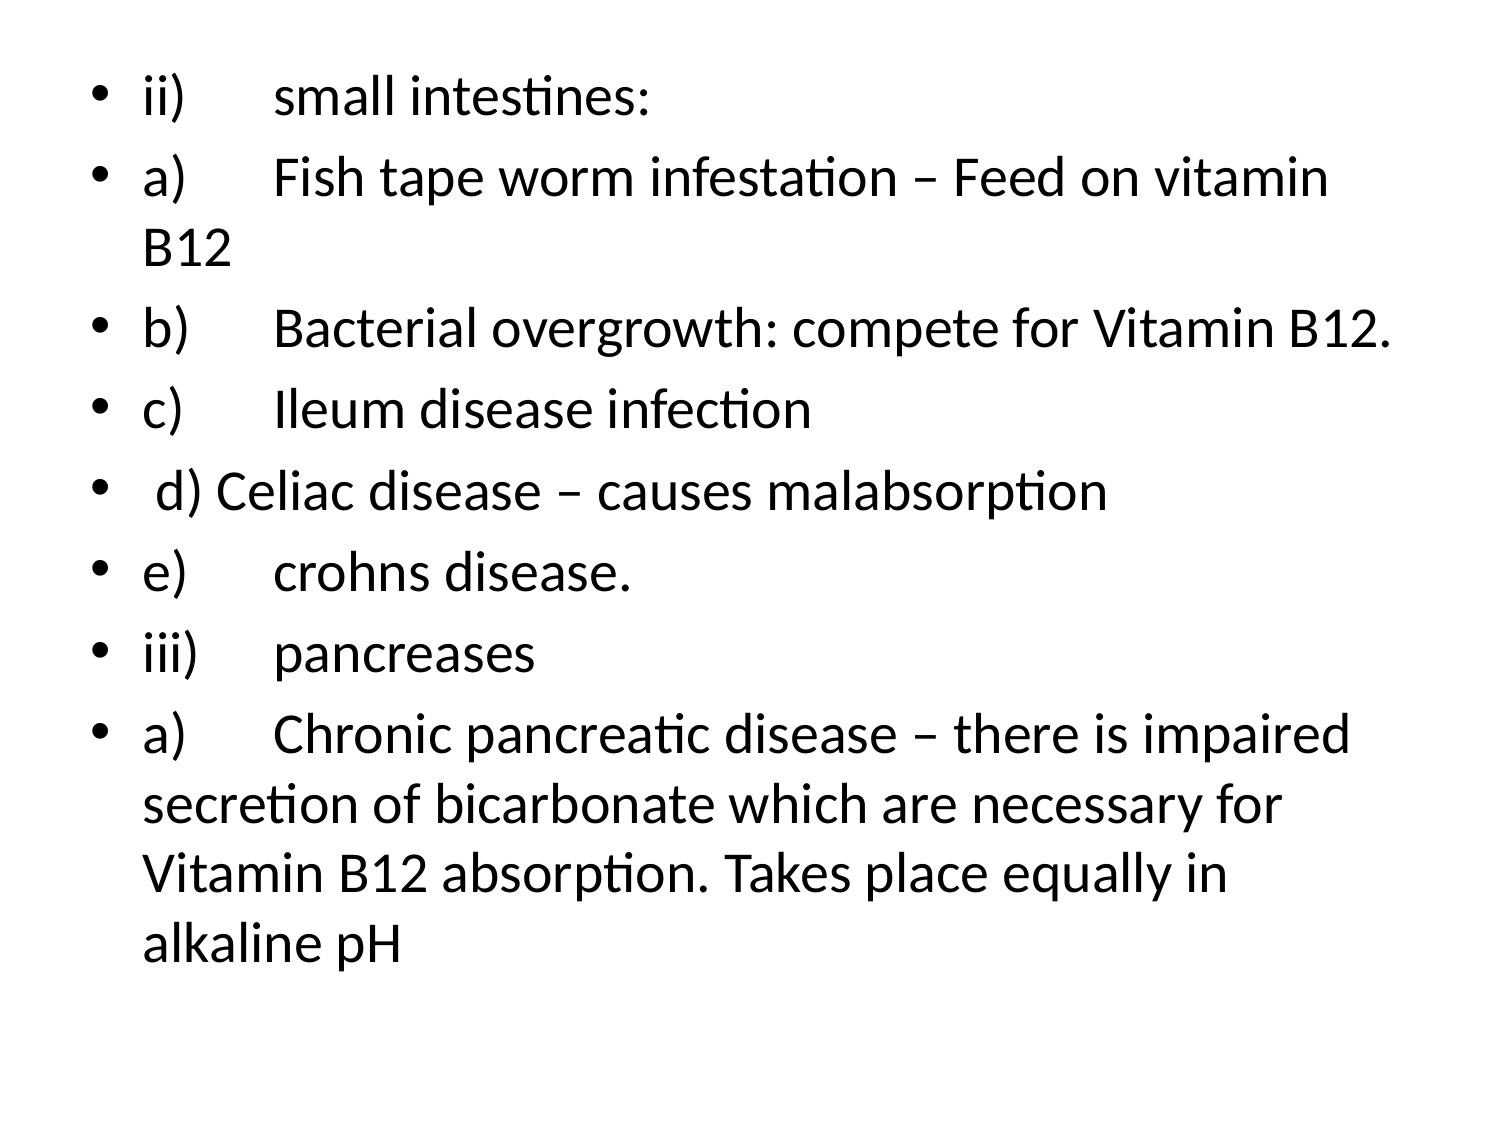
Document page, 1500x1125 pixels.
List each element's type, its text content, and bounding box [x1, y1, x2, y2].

list ii) small intestines: a) Fish tape worm infestation – Feed on vitamin B12 b) Bacterial overgrowth: compete for Vitamin B12. c) Ileum disease infection d) Celiac disease – causes malabsorption e) crohns disease. iii) pancreases a) Chronic pancreatic disease – there is impaired secretion of bicarbonate which are necessary for Vitamin B12 absorption. Takes place equally in alkaline pH [75, 50, 1425, 1005]
